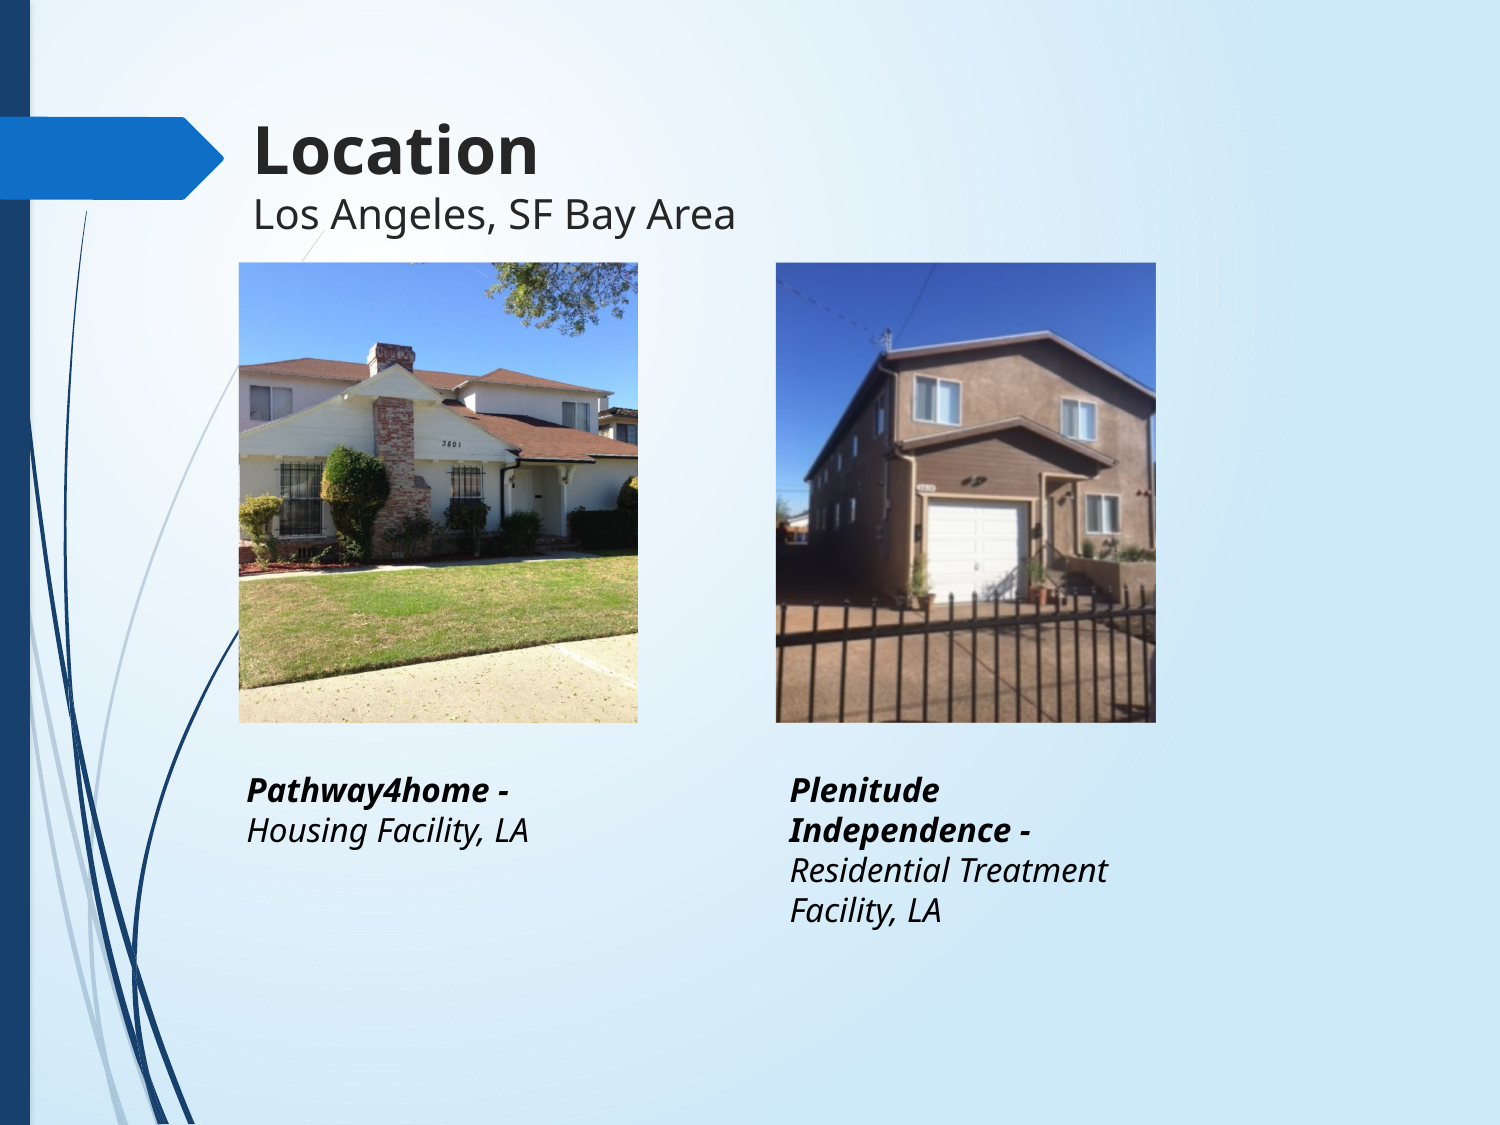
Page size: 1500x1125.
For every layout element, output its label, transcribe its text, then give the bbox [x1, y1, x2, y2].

text_box Plenitude Independence - Residential Treatment Facility, LA [774, 761, 1156, 937]
text_box Pathway4home - Housing Facility, LA [231, 761, 645, 857]
picture [734, 263, 1196, 722]
title Location Los Angeles, SF Bay Area [237, 99, 1319, 311]
picture [239, 263, 638, 292]
picture [239, 693, 638, 723]
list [207, 292, 669, 693]
